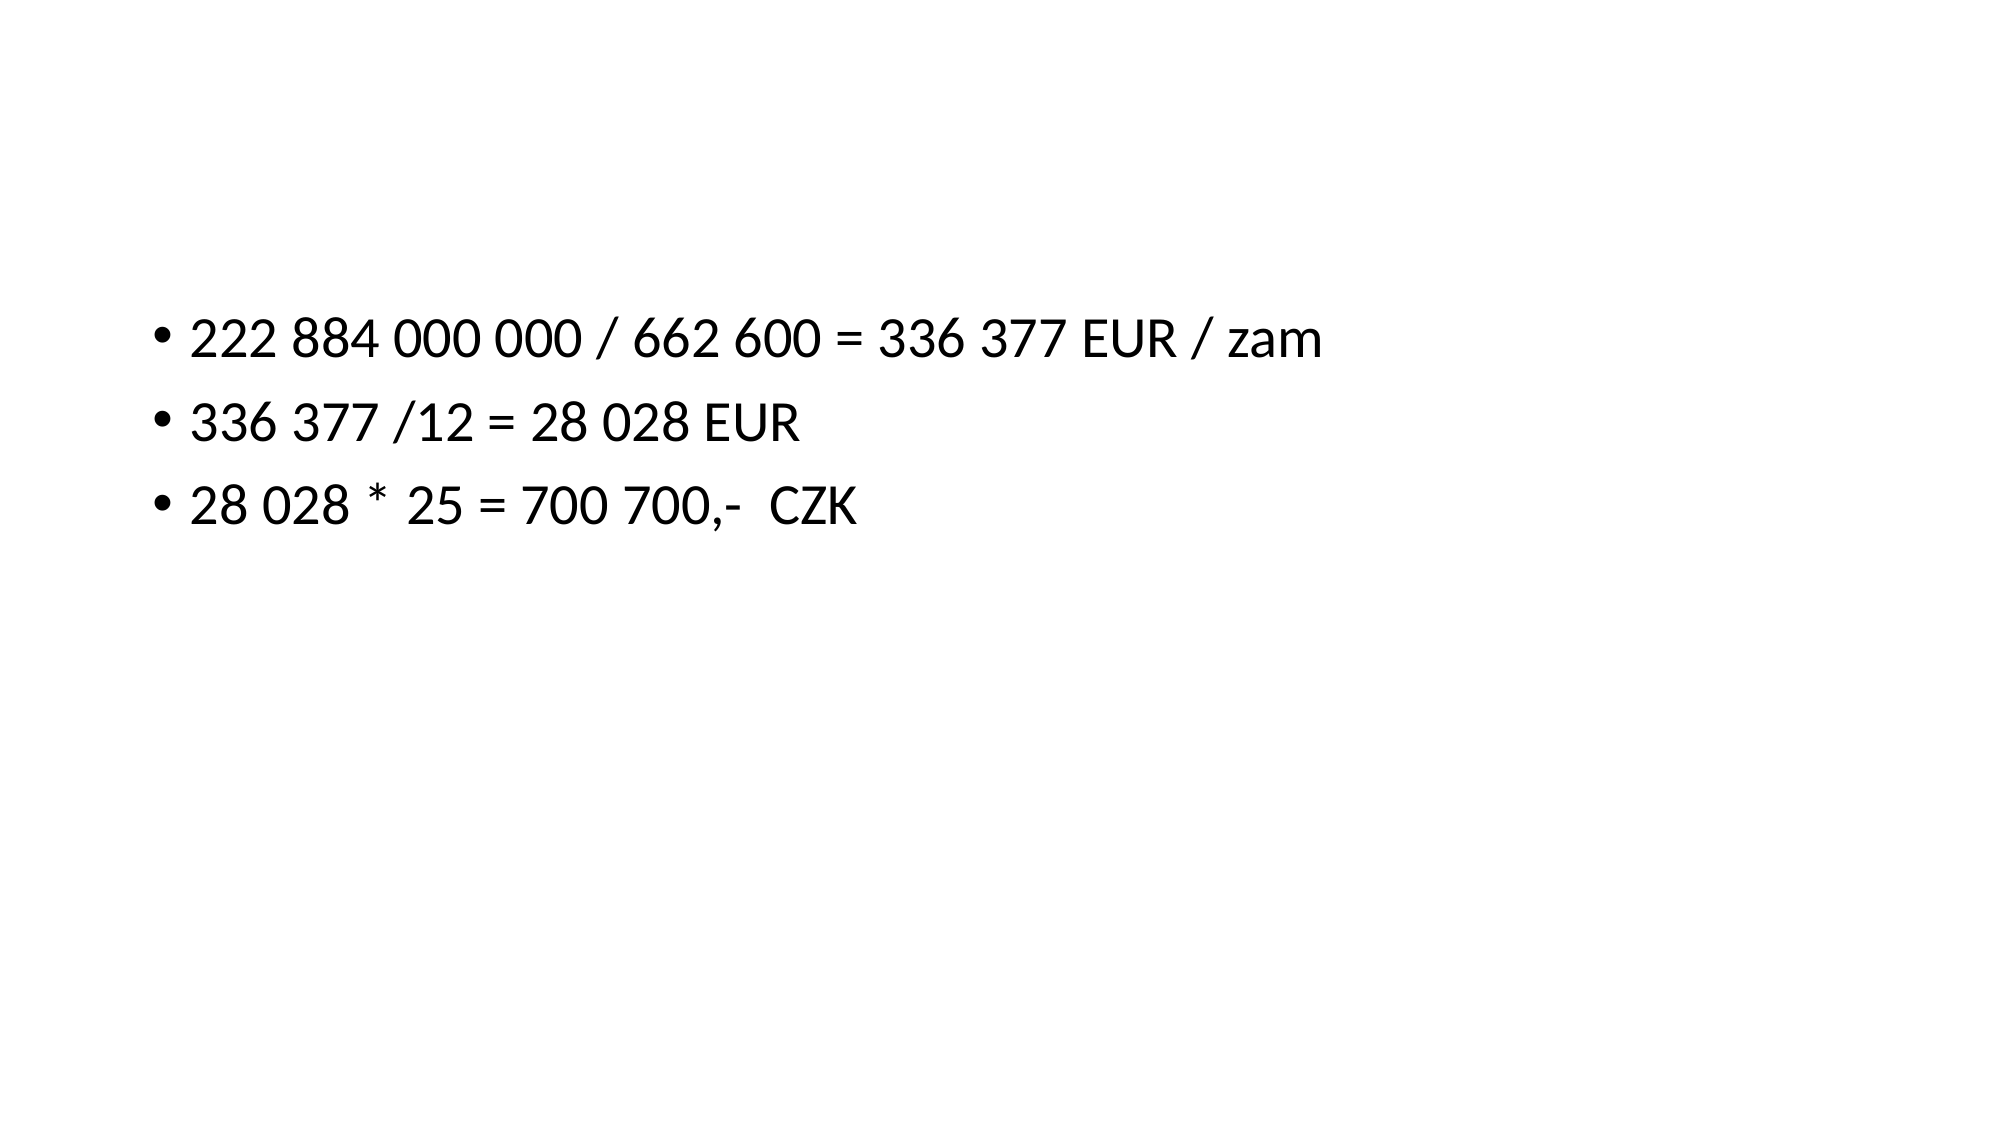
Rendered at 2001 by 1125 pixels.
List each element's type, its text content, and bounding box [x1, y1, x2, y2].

list 222 884 000 000 / 662 600 = 336 377 EUR / zam 336 377 /12 = 28 028 EUR 28 028 * 25 = 700 700,- CZK [137, 299, 1863, 1014]
